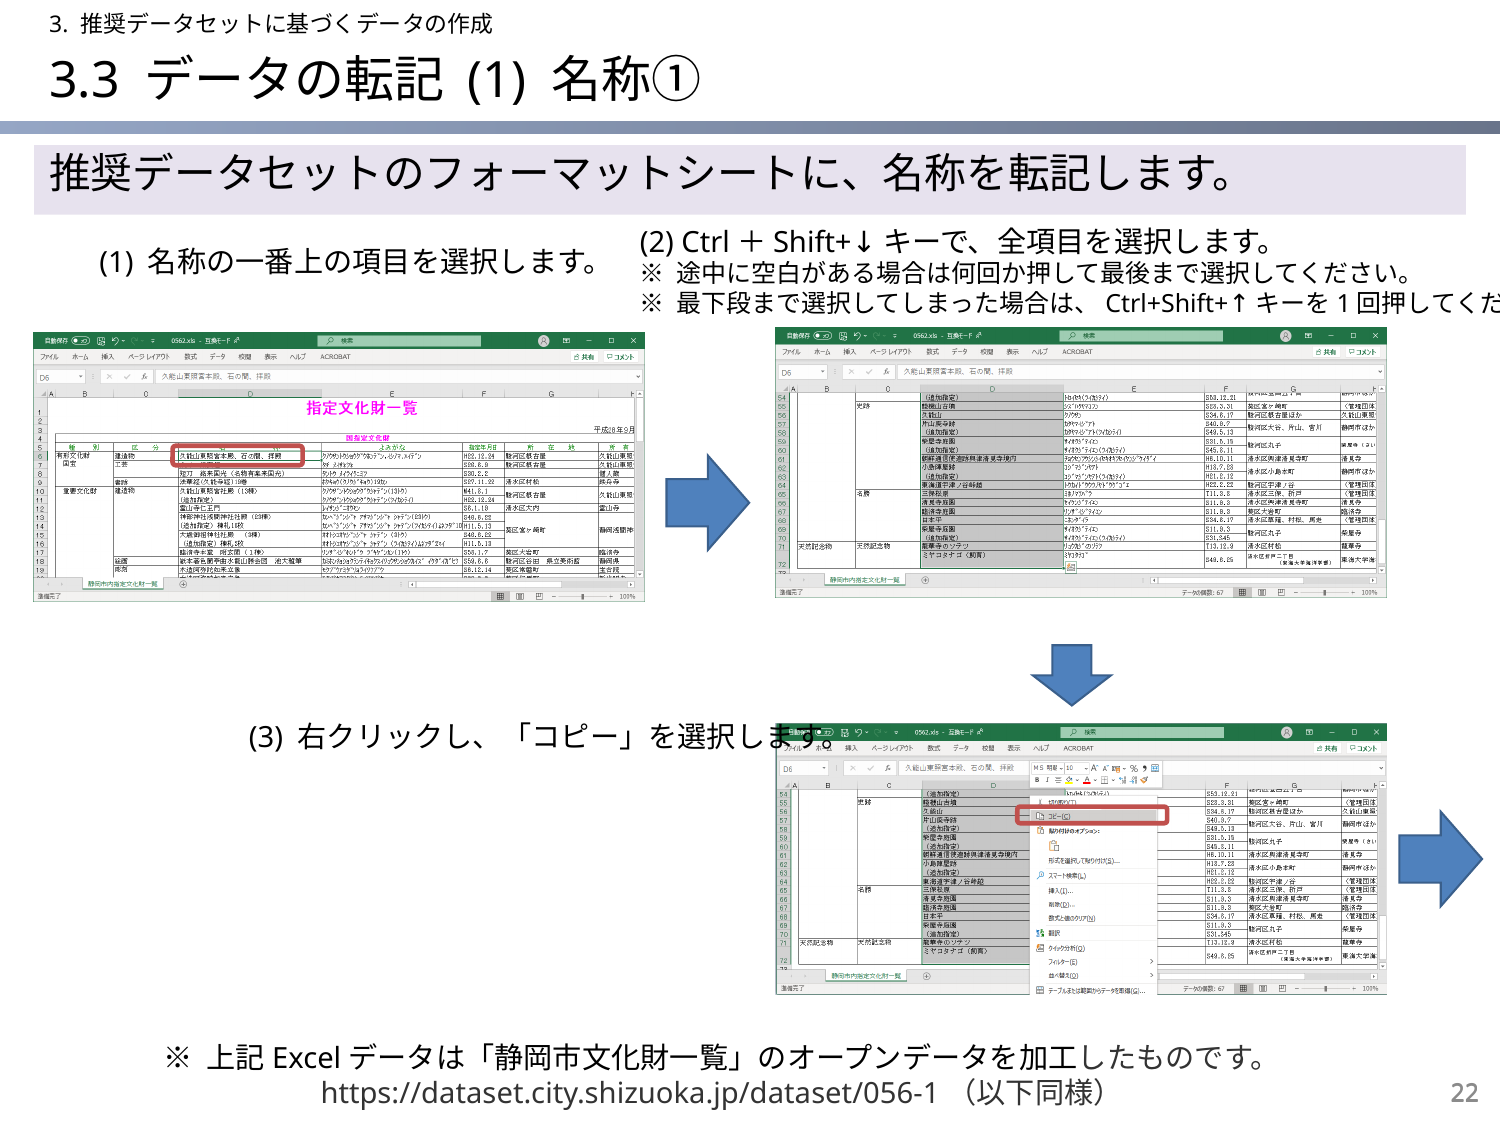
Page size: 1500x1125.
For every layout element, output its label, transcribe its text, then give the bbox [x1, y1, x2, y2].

text_box (2) Ctrl＋Shift+↓キーで、全項目を選択します。 ※ 途中に空白がある場合は何回か押して最後まで選択してください。 ※ 最下段まで選択してしまった場合は、Ctrl+Shift+↑キーを1回押してください。 [625, 215, 1500, 326]
text_box [665, 452, 751, 553]
title 3.3 データの転記 (1) 名称① [34, 46, 1275, 116]
text_box ※ 上記Excelデータは「静岡市文化財一覧」のオープンデータを加工したものです。 https://dataset.city.shizuoka.jp/dataset/056-1（以下同様） [149, 1031, 1295, 1117]
picture [775, 327, 1387, 598]
text_box (3) 右クリックし、「コピー」を選択します。 [234, 711, 866, 761]
picture [33, 332, 645, 602]
list 3. 推奨データセットに基づくデータの作成 [34, 4, 1271, 41]
list 推奨データセットのフォーマットシートに、名称を転記します。 [34, 145, 1466, 215]
text_box [1398, 808, 1484, 909]
slide_number 22 [1411, 1070, 1495, 1118]
text_box (1) 名称の一番上の項目を選択します。 [84, 235, 625, 286]
text_box [1029, 644, 1114, 707]
picture [775, 723, 1387, 995]
